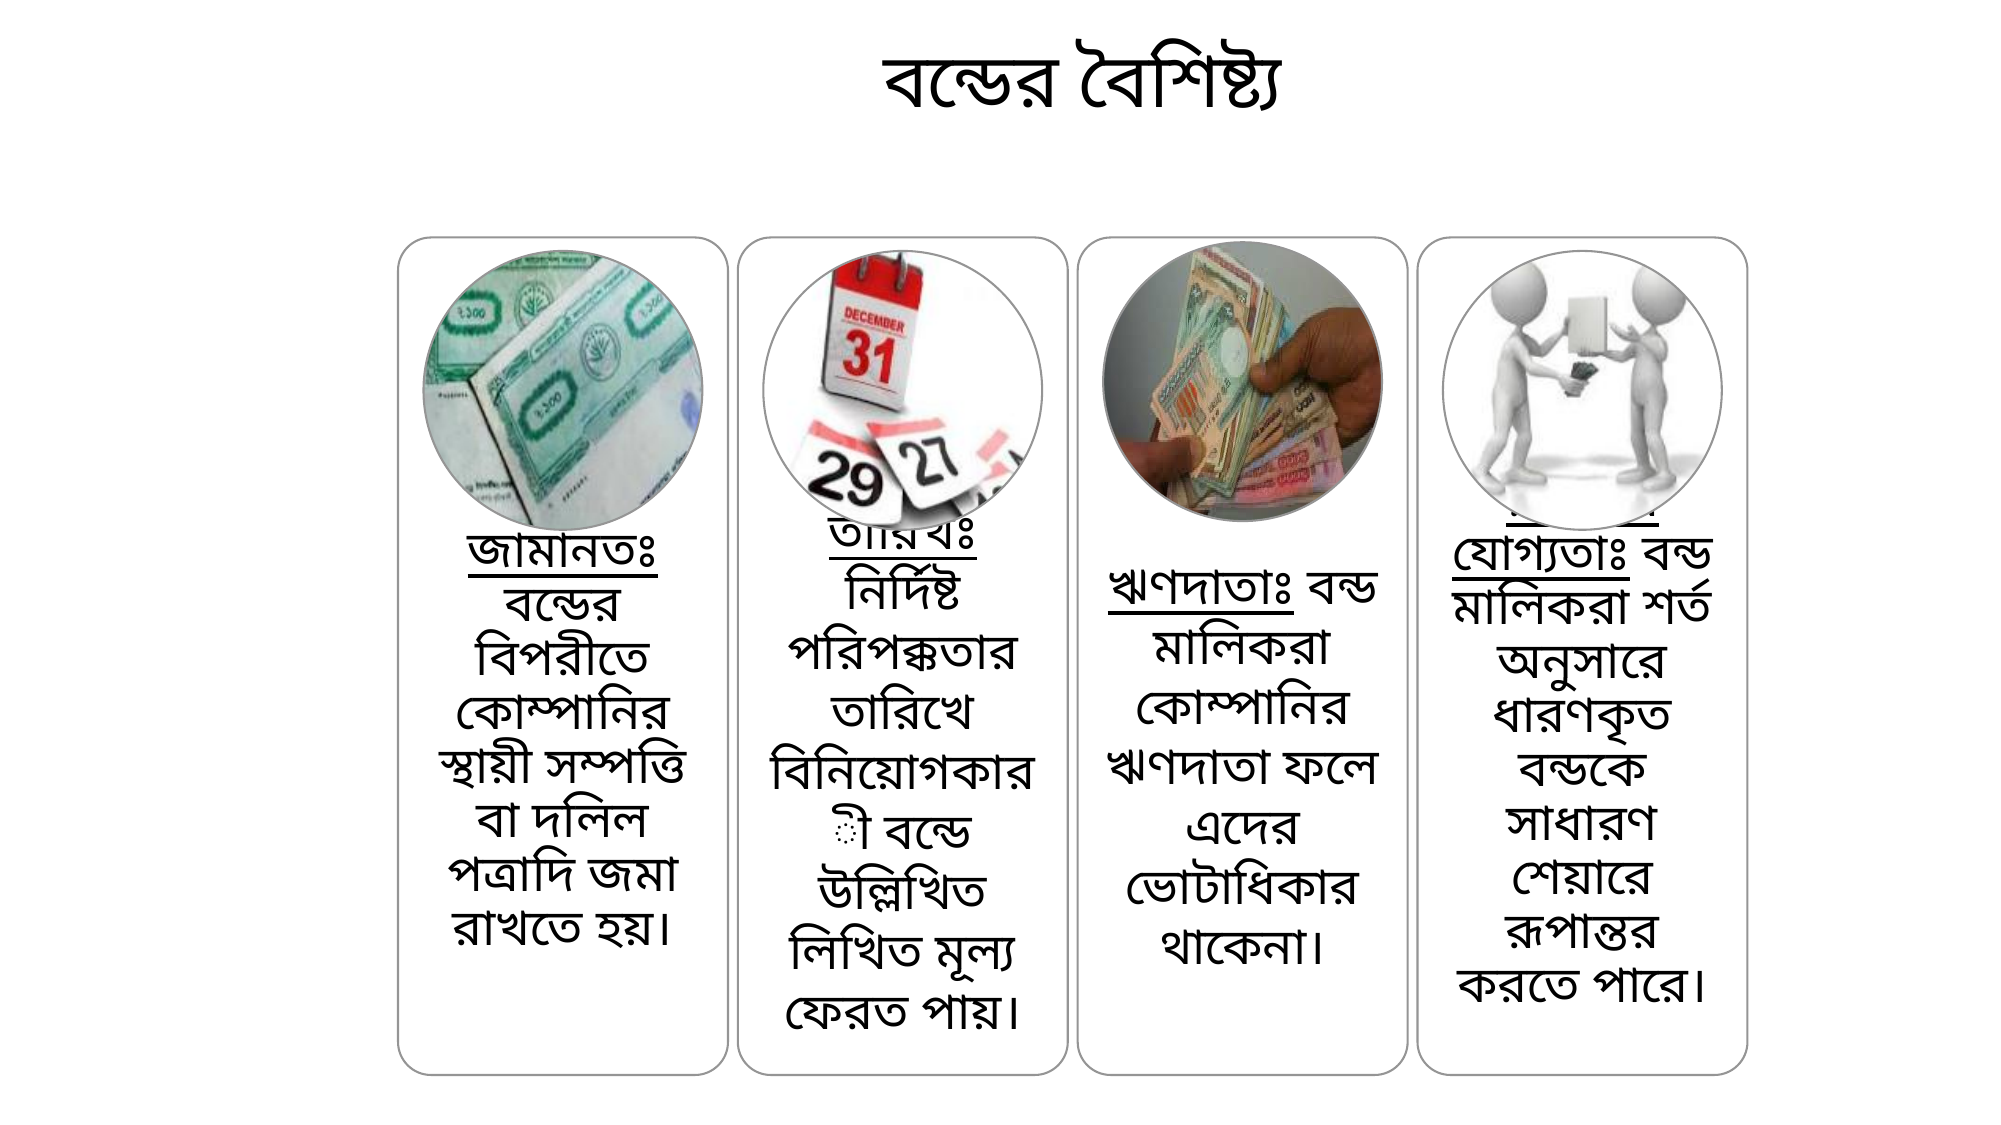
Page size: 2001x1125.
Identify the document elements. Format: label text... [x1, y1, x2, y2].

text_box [1077, 237, 1408, 1075]
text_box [737, 237, 1068, 1075]
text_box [1417, 237, 1748, 1075]
text_box বন্ডের বৈশিষ্ট্য [801, 24, 1344, 130]
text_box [397, 237, 728, 1075]
